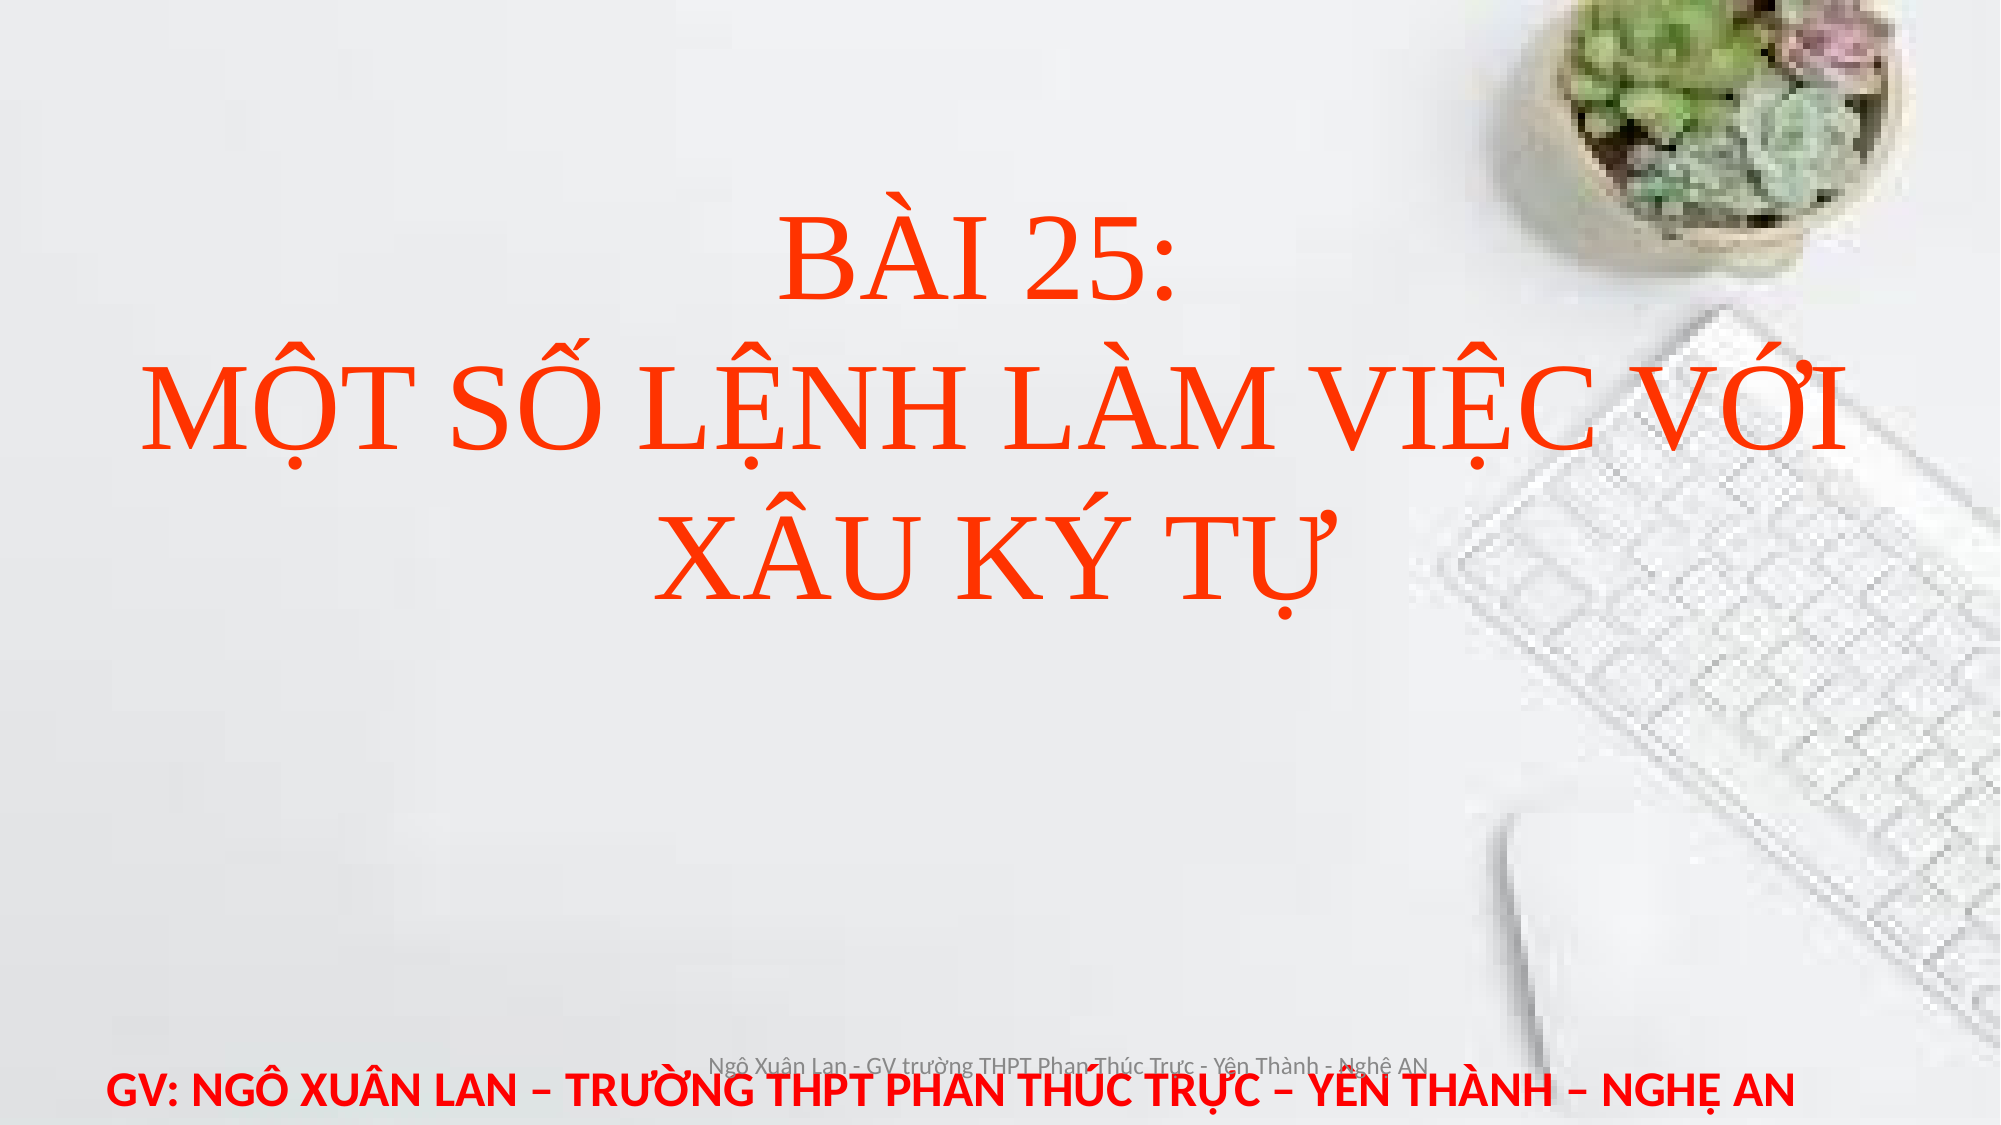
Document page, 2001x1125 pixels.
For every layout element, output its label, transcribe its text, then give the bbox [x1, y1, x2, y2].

text_box BÀI 25: MỘT SỐ LỆNH LÀM VIỆC VỚI XÂU KÝ TỰ [60, 167, 1930, 633]
picture [0, 0, 2001, 1125]
text_box GV: NGÔ XUÂN LAN – TRƯỜNG THPT PHAN THÚC TRỰC – YÊN THÀNH – NGHỆ AN [91, 1049, 1906, 1125]
footer Ngô Xuân Lan - GV trường THPT Phan Thúc Trực - Yên Thành - Nghệ AN [662, 1034, 1477, 1095]
